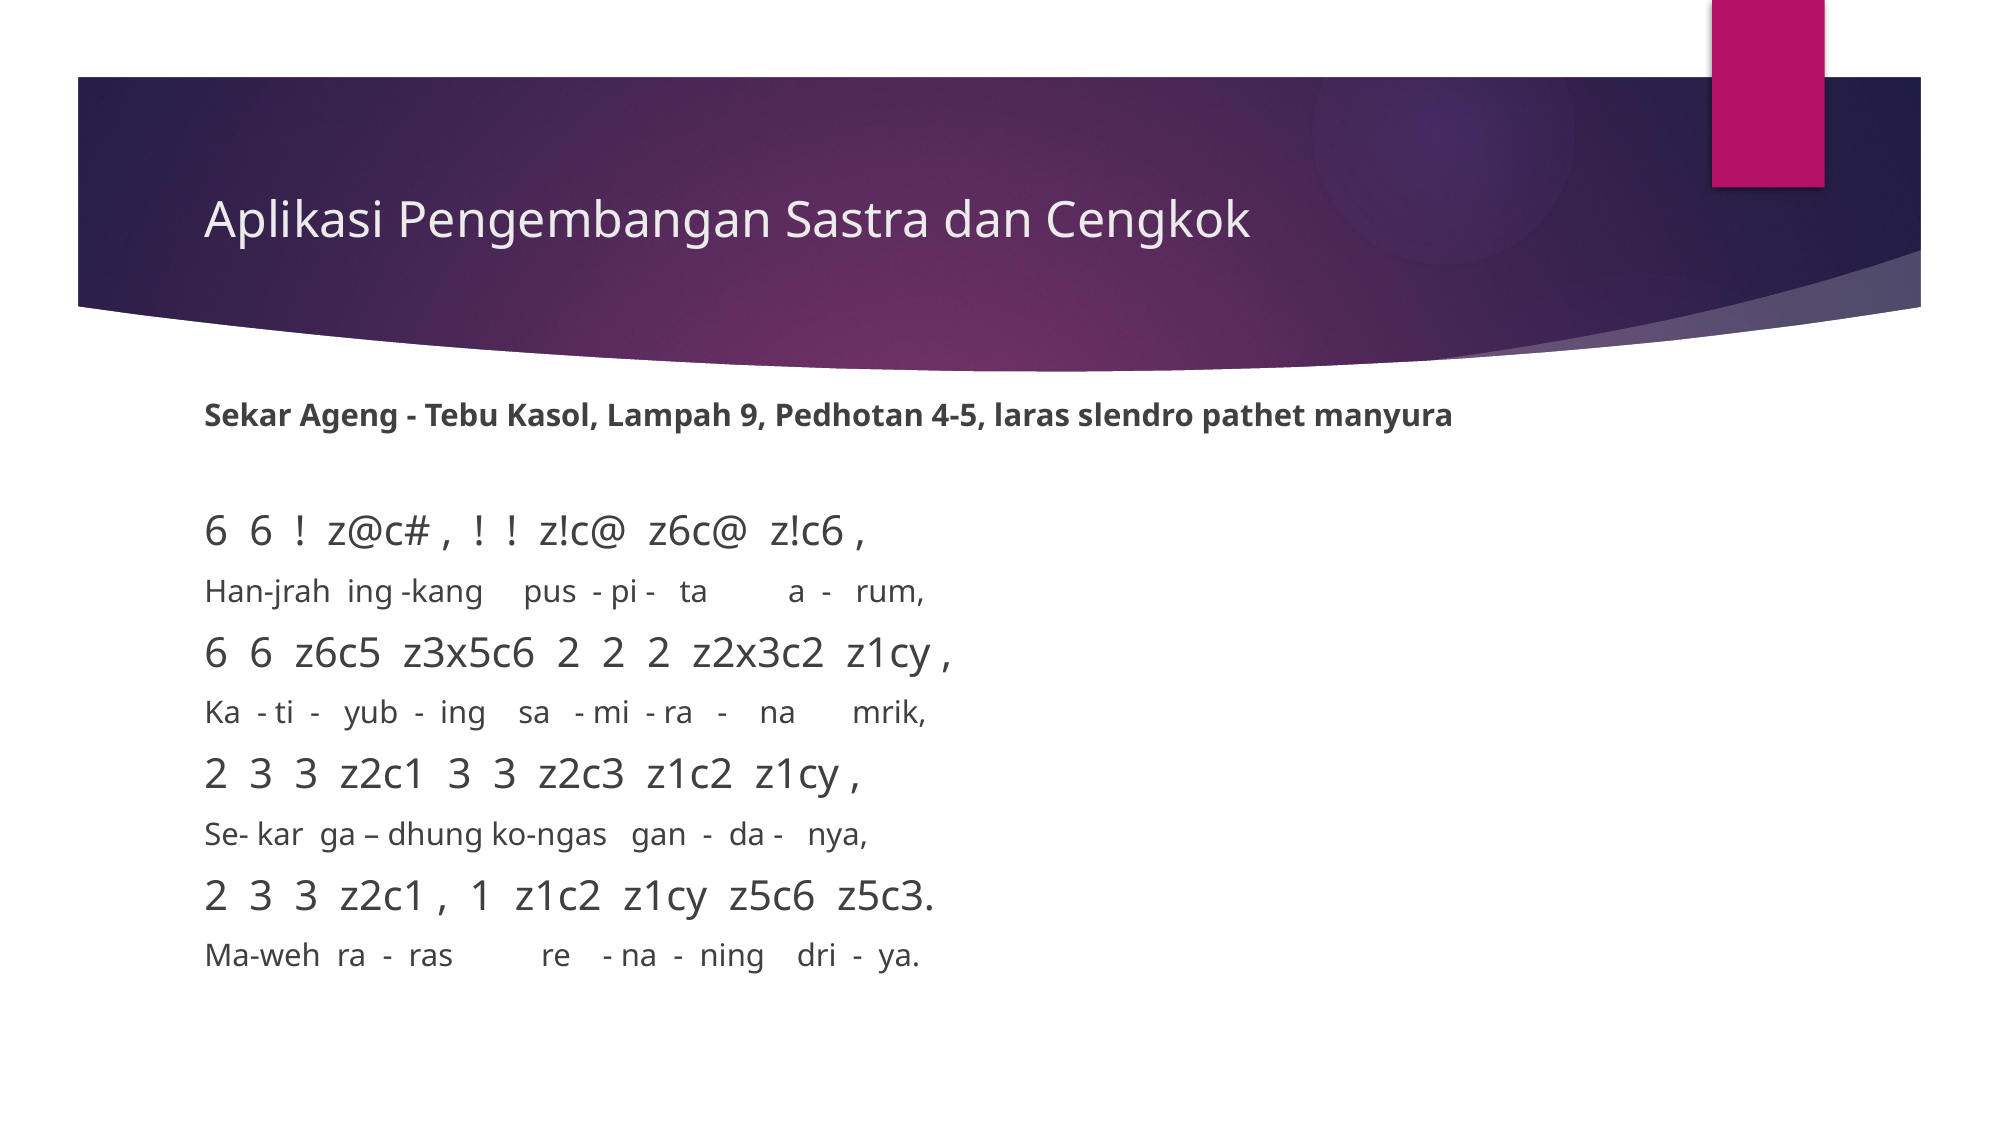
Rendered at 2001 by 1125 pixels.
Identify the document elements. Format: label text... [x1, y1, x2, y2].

title Aplikasi Pengembangan Sastra dan Cengkok [189, 159, 1627, 276]
list Sekar Ageng - Tebu Kasol, Lampah 9, Pedhotan 4-5, laras slendro pathet manyura 6 6 ! z@c# , ! ! z!c@ z6c@ z!c6 , Han-jrah ing -kang pus - pi - ta a - rum, 6 6 z6c5 z3x5c6 2 2 2 z2x3c2 z1cy , Ka - ti - yub - ing sa - mi - ra - na mrik, 2 3 3 z2c1 3 3 z2c3 z1c2 z1cy , Se- kar ga – dhung ko-ngas gan - da - nya, 2 3 3 z2c1 , 1 z1c2 z1cy z5c6 z5c3. Ma-weh ra - ras re - na - ning dri - ya. [189, 387, 1638, 988]
